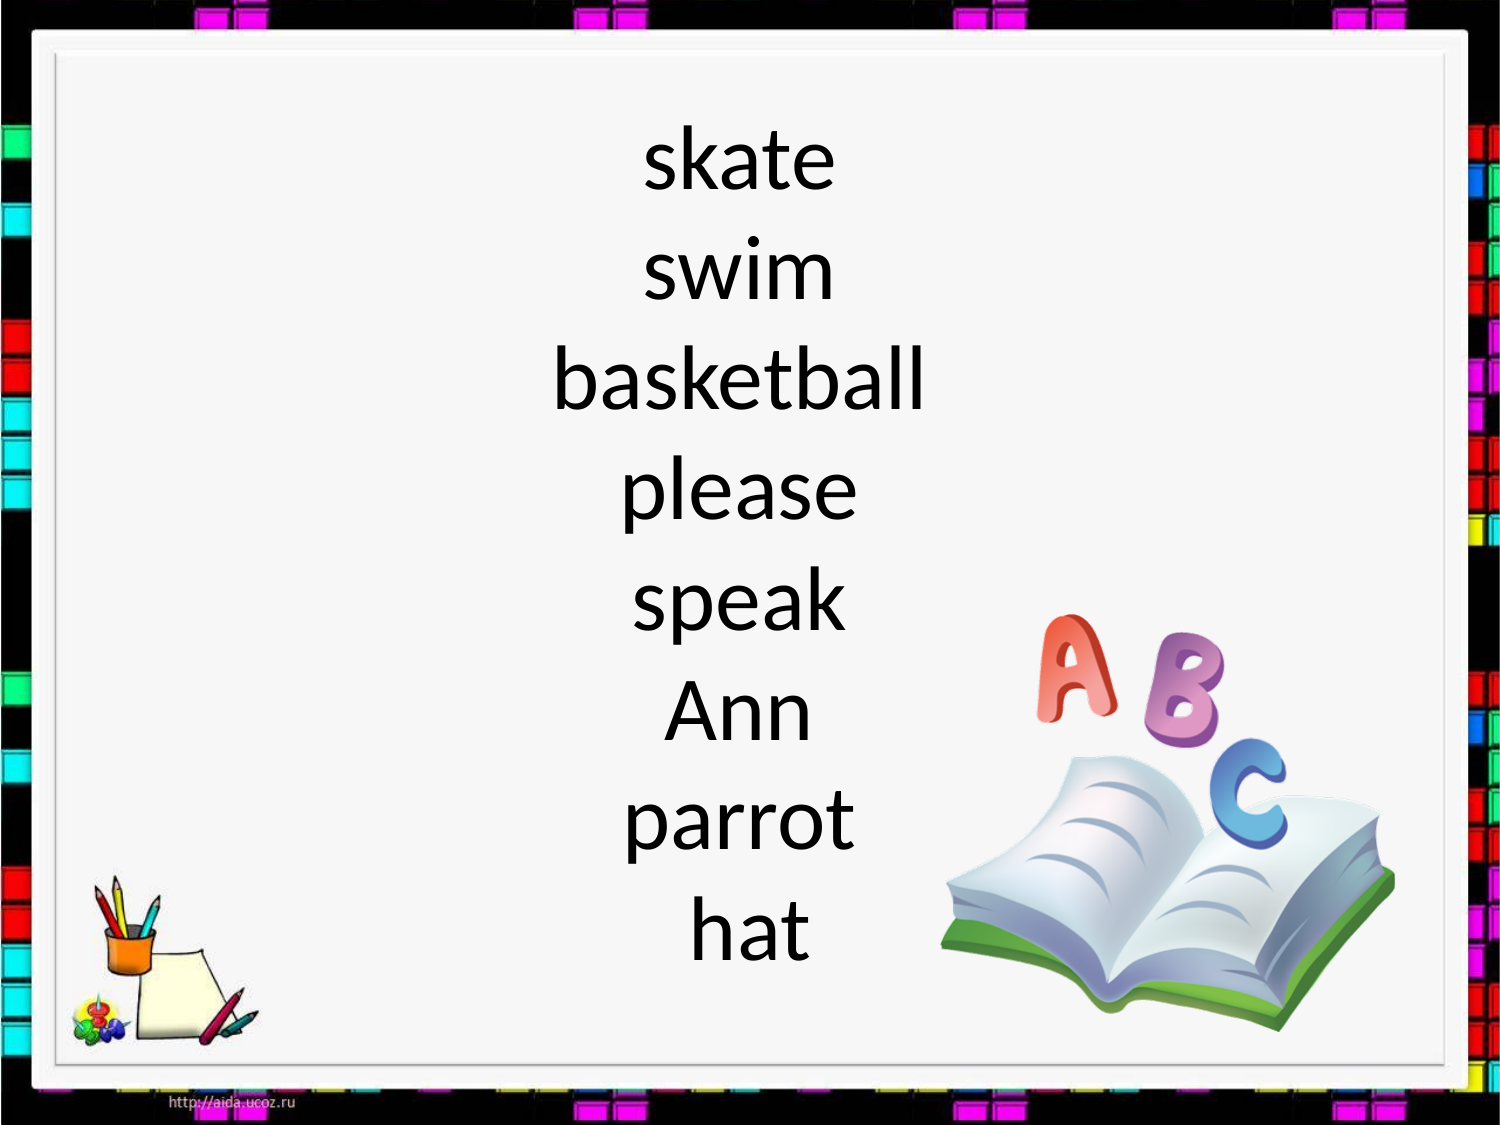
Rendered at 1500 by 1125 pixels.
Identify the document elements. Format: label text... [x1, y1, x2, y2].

title skate swim basketball please speak Ann parrot hat [75, 45, 1425, 1032]
picture [0, 0, 1500, 1125]
